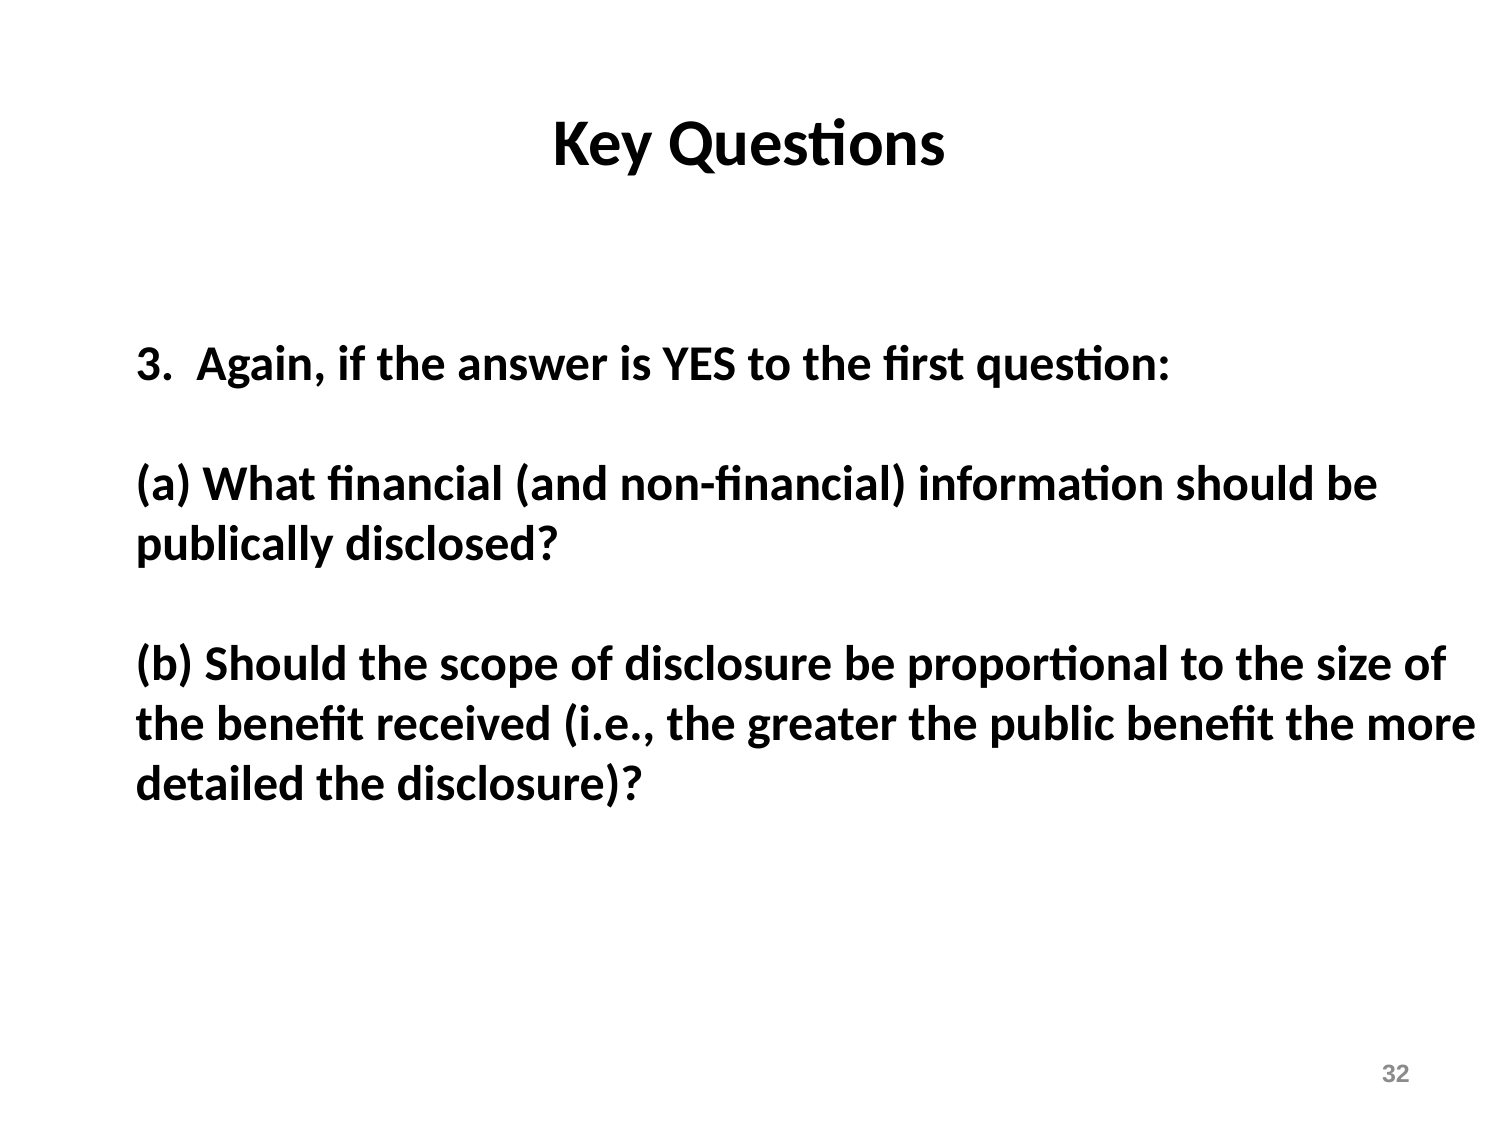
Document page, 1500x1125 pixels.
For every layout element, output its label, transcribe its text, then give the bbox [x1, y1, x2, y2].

title Key Questions [75, 45, 1425, 233]
list 3. Again, if the answer is YES to the first question: (a) What financial (and non-financial) information should be publically disclosed? (b) Should the scope of disclosure be proportional to the size of the benefit received (i.e., the greater the public benefit the more detailed the disclosure)? [64, 262, 1500, 1074]
slide_number 32 [1074, 1042, 1425, 1103]
